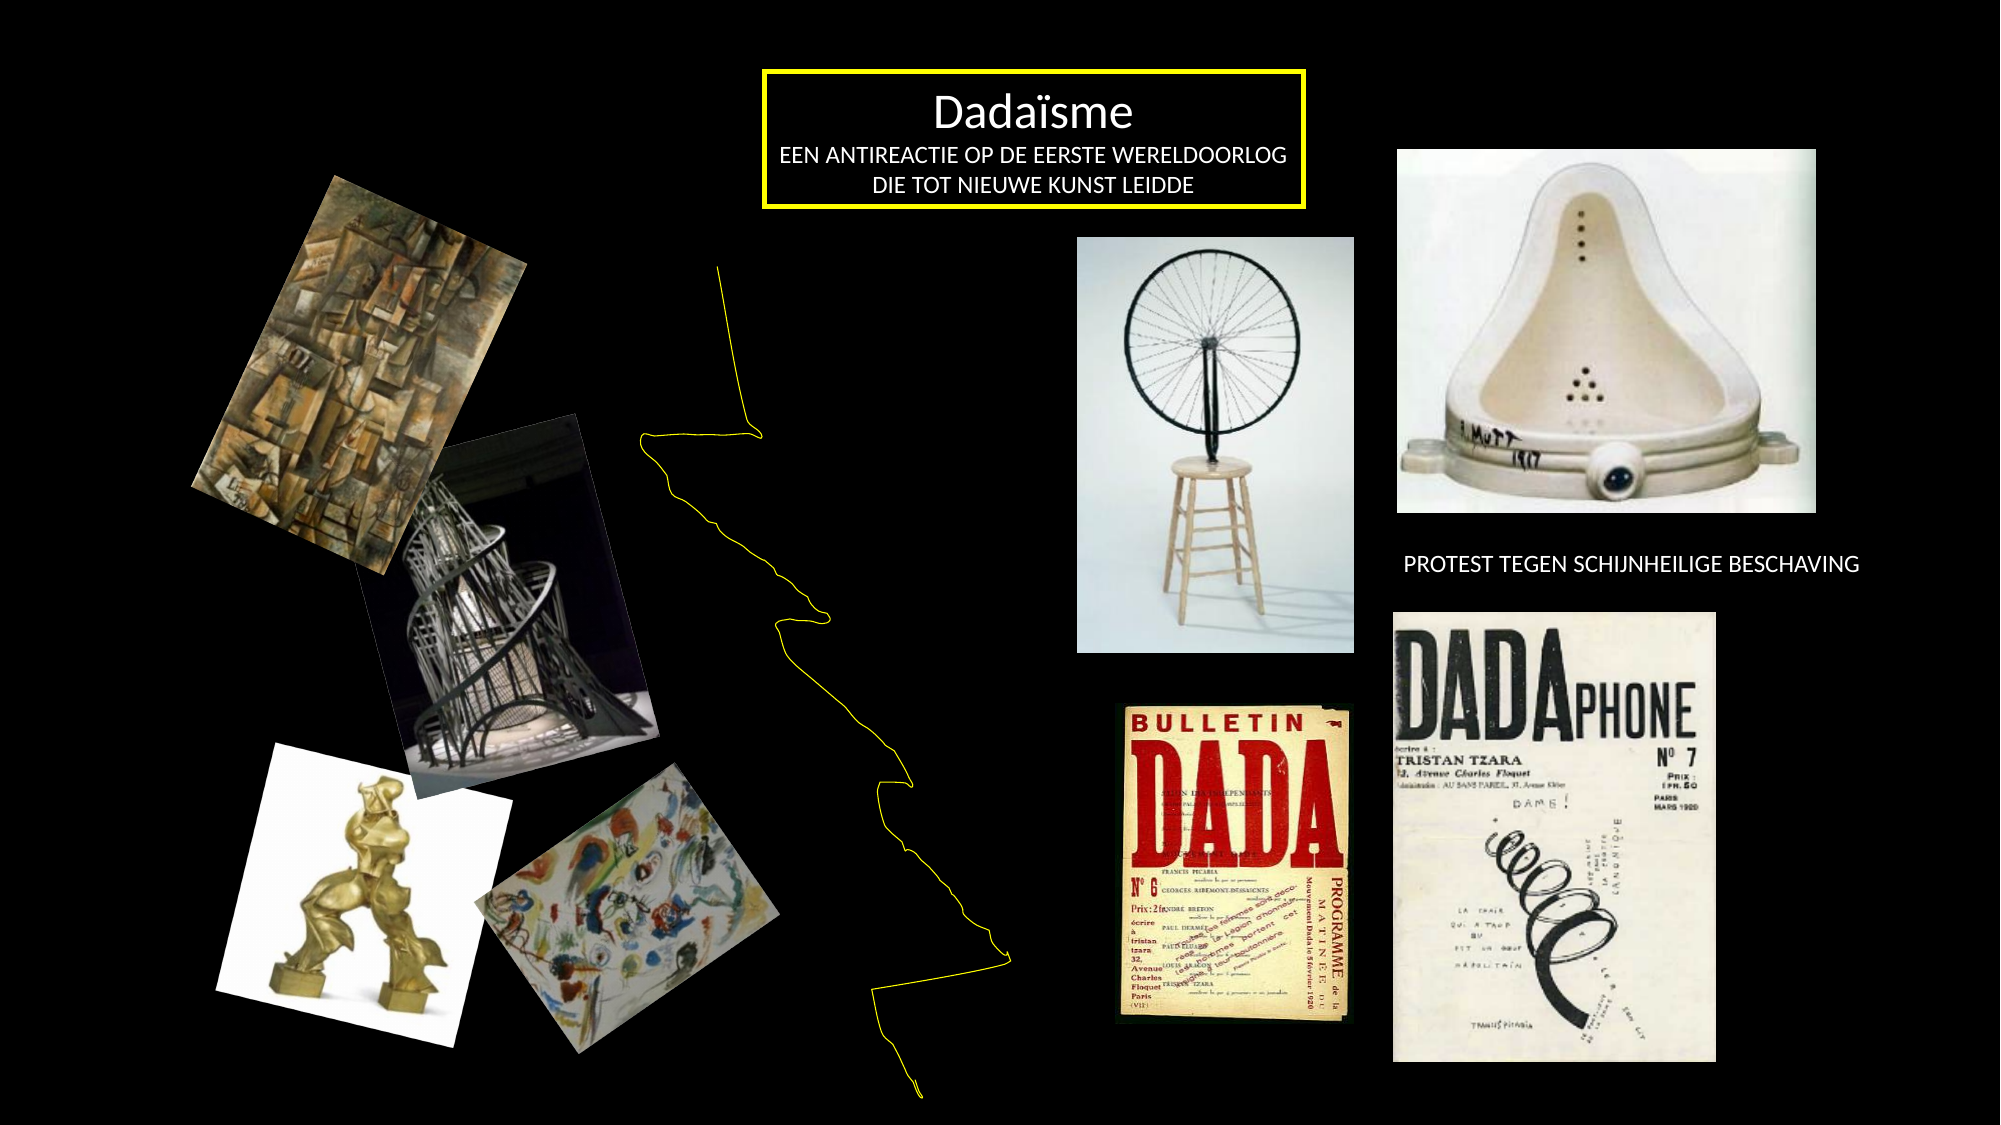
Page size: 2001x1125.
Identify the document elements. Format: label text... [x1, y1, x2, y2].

picture [1397, 149, 1816, 513]
picture [1393, 612, 1716, 1062]
picture [1077, 237, 1354, 653]
picture [1115, 703, 1354, 1024]
text_box Dadaïsme EEN ANTIREACTIE OP DE EERSTE WERELDOORLOG DIE TOT NIEUWE KUNST LEIDDE [764, 71, 1304, 207]
picture [191, 175, 779, 1053]
text_box [639, 266, 1012, 1099]
text_box PROTEST TEGEN SCHIJNHEILIGE BESCHAVING [1388, 539, 1908, 585]
